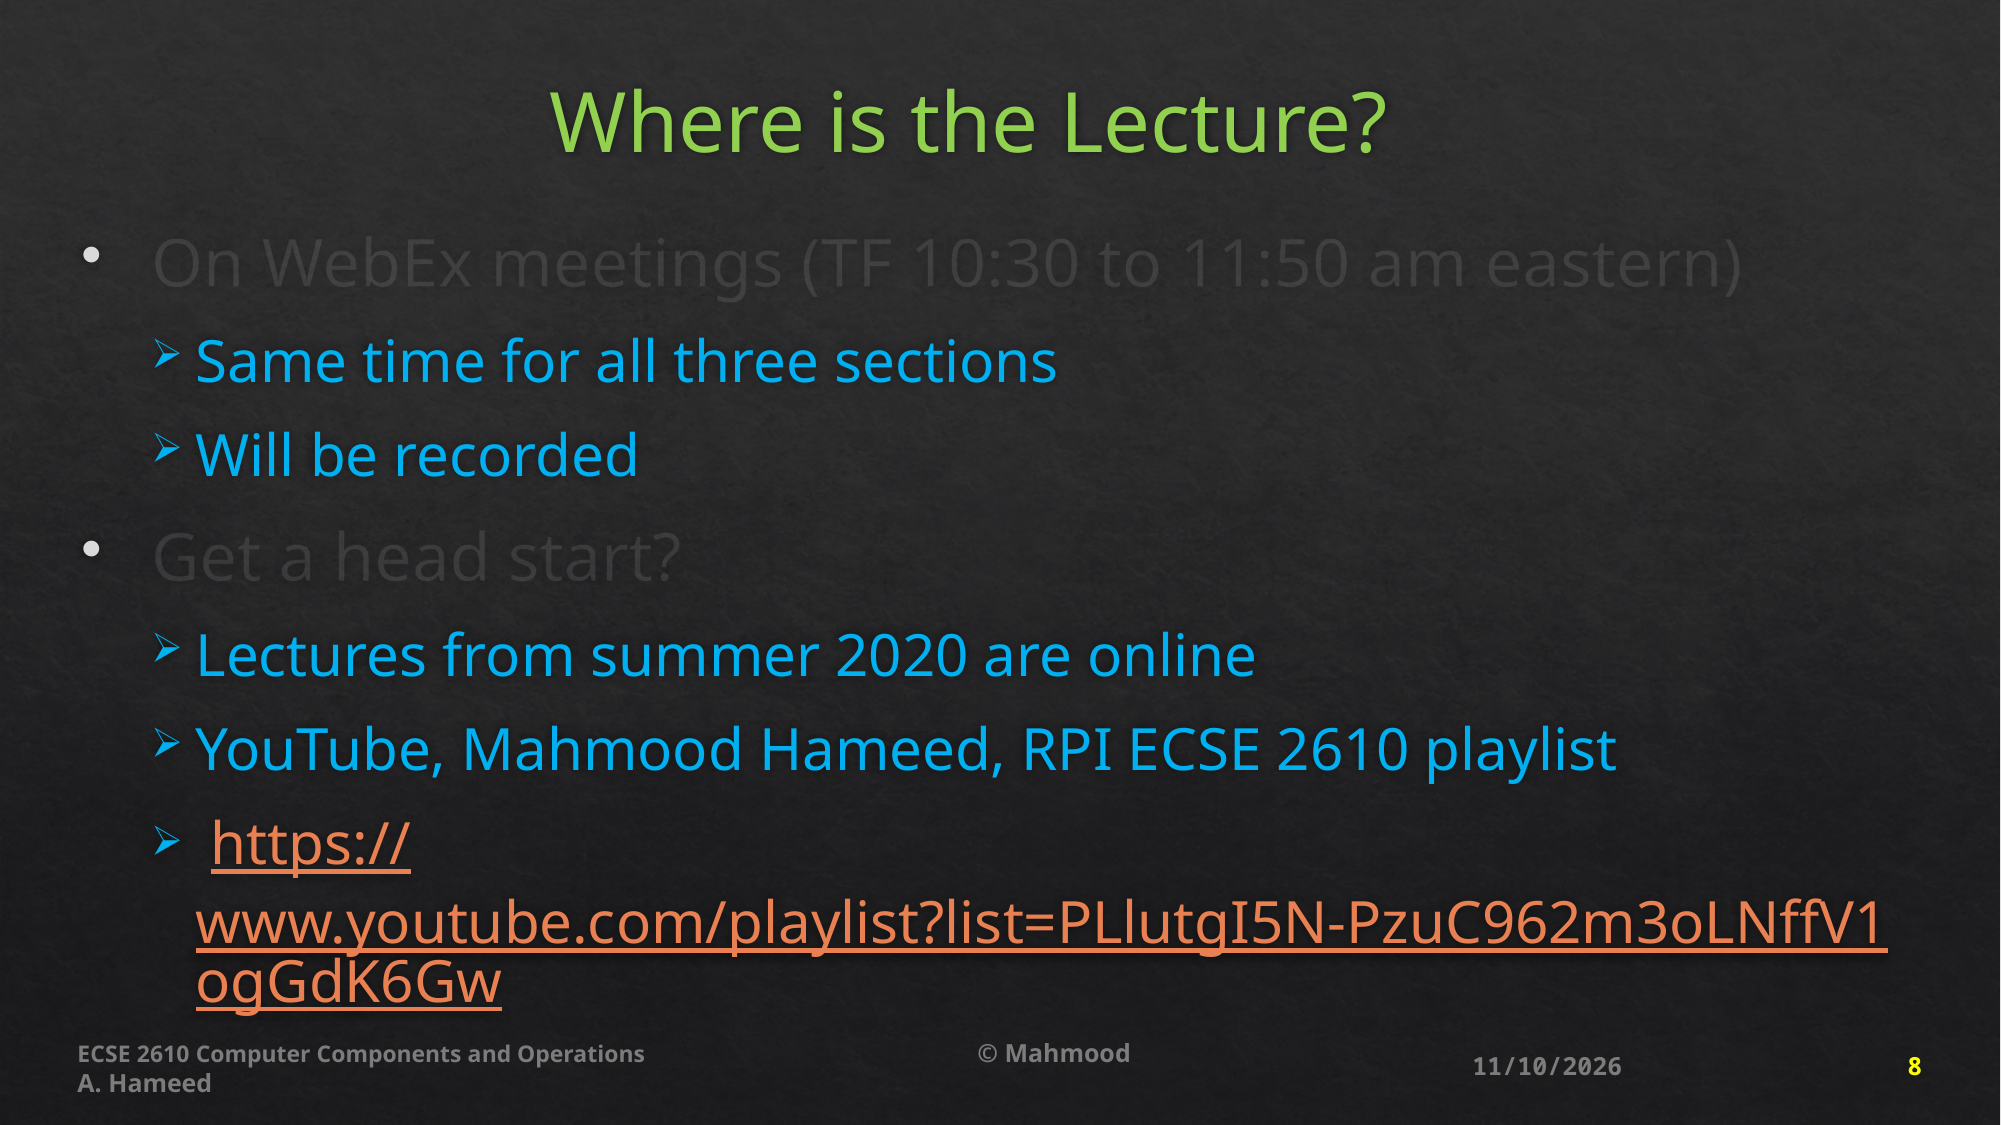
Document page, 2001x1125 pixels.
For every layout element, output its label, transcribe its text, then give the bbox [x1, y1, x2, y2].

list On WebEx meetings (TF 10:30 to 11:50 am eastern) Same time for all three sections Will be recorded Get a head start? Lectures from summer 2020 are online YouTube, Mahmood Hameed, RPI ECSE 2610 playlist https://www.youtube.com/playlist?list=PLlutgI5N-PzuC962m3oLNffV1ogGdK6Gw [62, 212, 1938, 1013]
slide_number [1187, 1037, 1638, 1098]
title Where is the Lecture? [62, 50, 1938, 188]
slide_number 8 [1813, 1037, 1938, 1098]
footer ECSE 2610 Computer Components and Operations © Mahmood A. Hameed [62, 1037, 1158, 1098]
